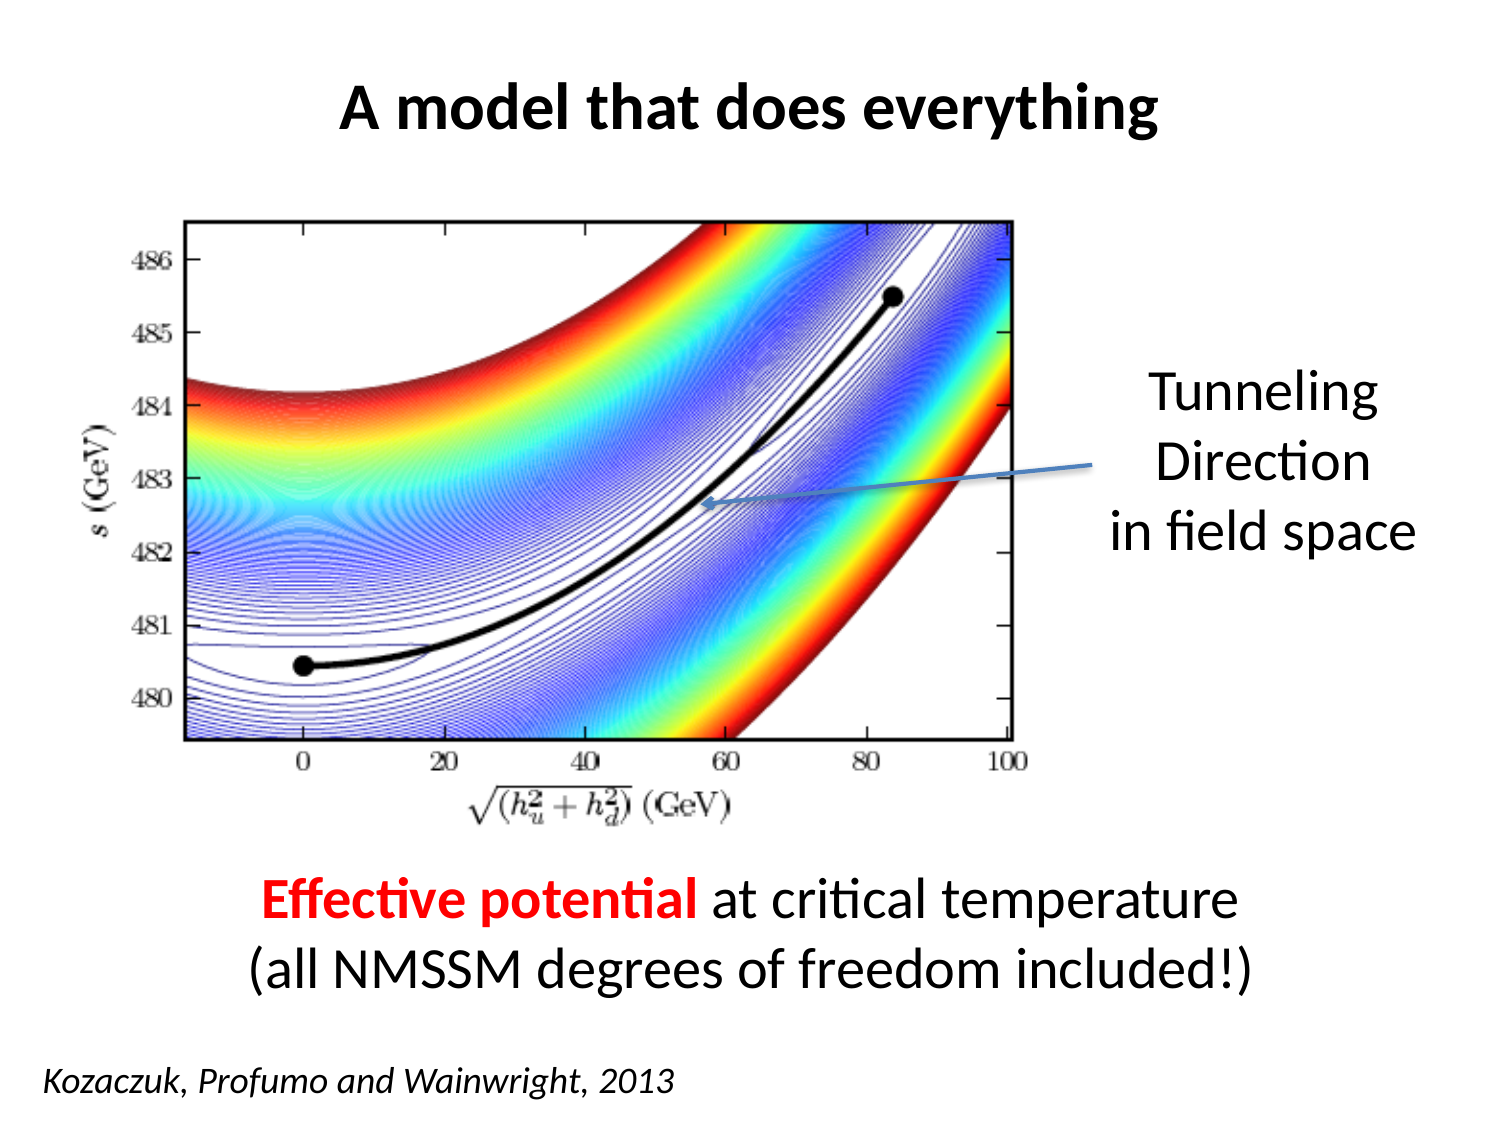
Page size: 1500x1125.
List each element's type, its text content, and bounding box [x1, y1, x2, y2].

text_box Effective potential at critical temperature (all NMSSM degrees of freedom included!) [232, 852, 1270, 1008]
text_box A model that does everything [325, 55, 1175, 150]
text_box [700, 464, 1093, 505]
text_box Tunneling Direction in field space [1096, 344, 1433, 570]
picture [35, 186, 1093, 864]
text_box Kozaczuk, Profumo and Wainwright, 2013 [27, 1048, 690, 1109]
